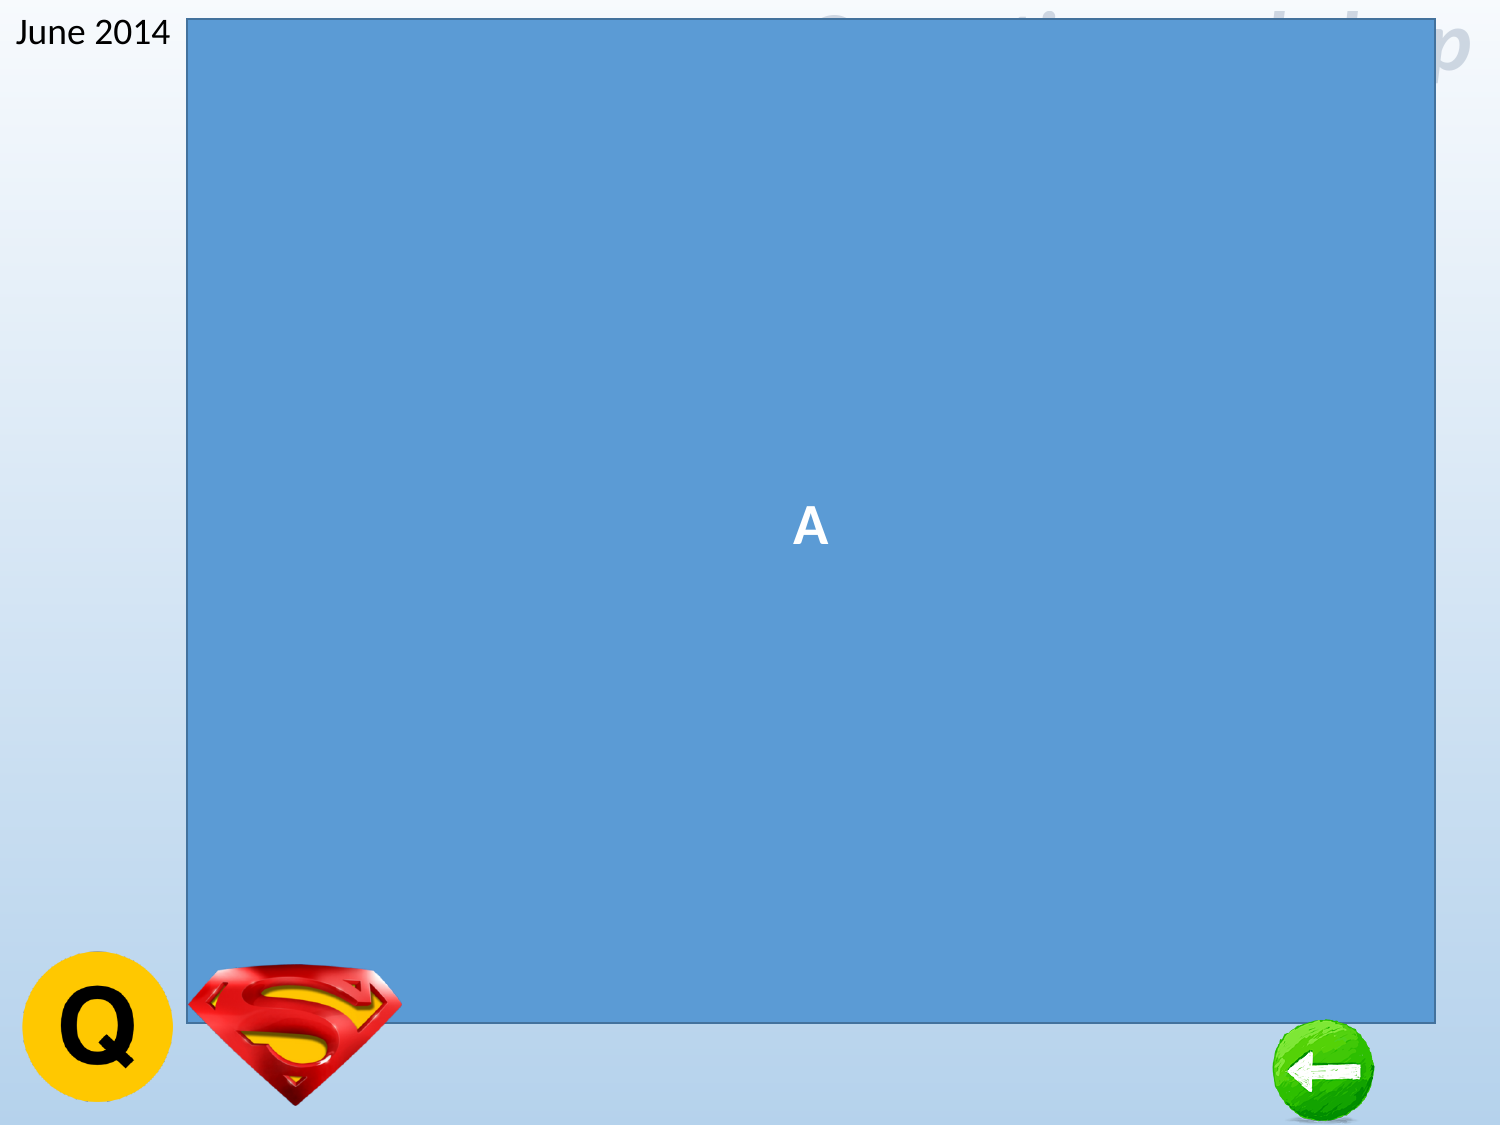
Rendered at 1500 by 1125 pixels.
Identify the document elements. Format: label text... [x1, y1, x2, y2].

picture [0, 19, 1436, 1125]
text_box June 2014 [1, 0, 186, 60]
